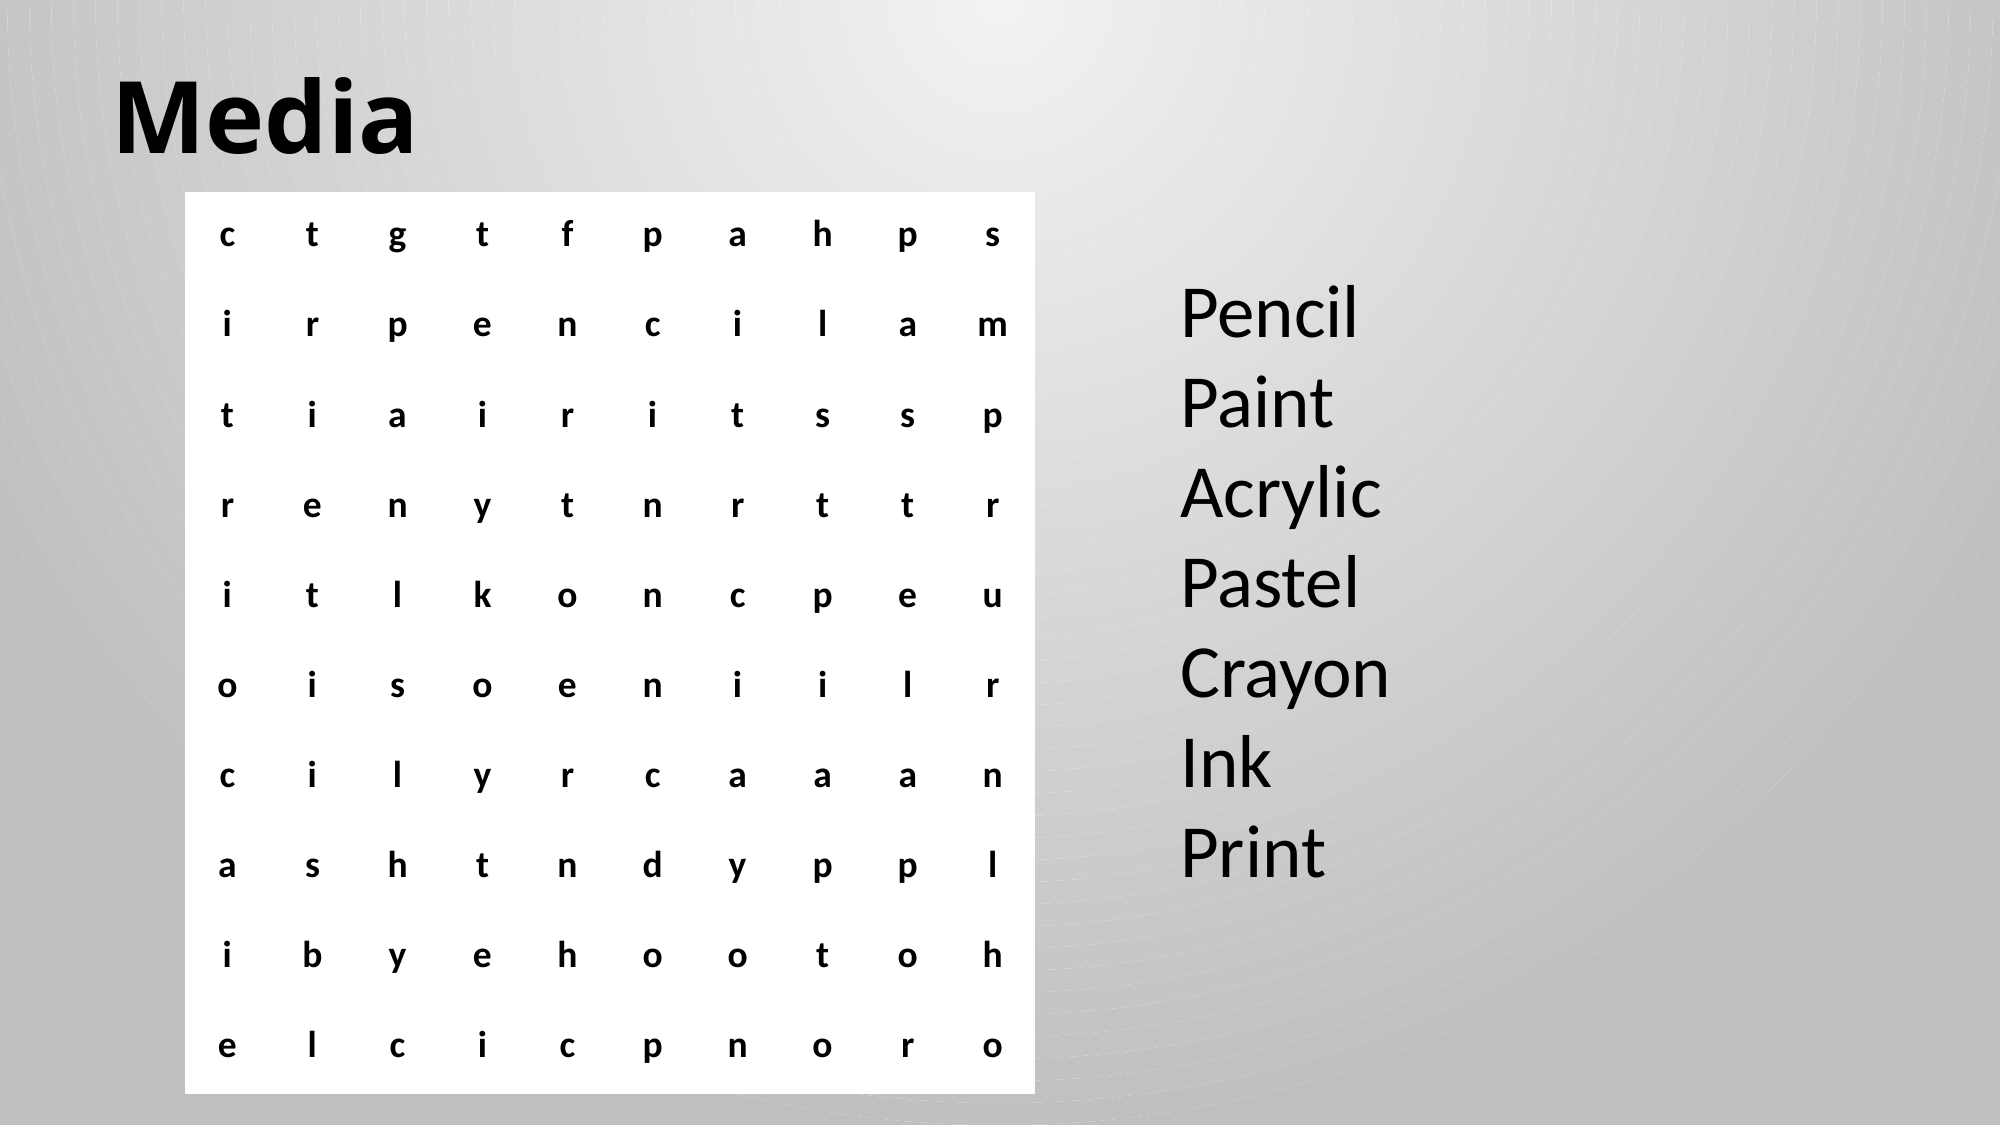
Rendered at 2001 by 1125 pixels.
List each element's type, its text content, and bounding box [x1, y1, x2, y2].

table_cell n [355, 463, 440, 553]
table_cell i [440, 1003, 525, 1094]
table_cell k [440, 553, 525, 643]
table_header g [355, 192, 440, 283]
table_cell s [270, 823, 355, 913]
table_cell t [780, 913, 865, 1003]
table_cell i [185, 283, 270, 373]
table_cell n [610, 553, 695, 643]
table_cell r [950, 643, 1035, 733]
table_cell o [610, 913, 695, 1003]
table_cell l [865, 643, 950, 733]
table_cell y [440, 733, 525, 823]
table_cell h [950, 913, 1035, 1003]
table_cell r [525, 373, 610, 463]
table_cell c [610, 733, 695, 823]
table_cell e [270, 463, 355, 553]
table_cell o [780, 1003, 865, 1094]
table_cell t [695, 373, 780, 463]
table_header t [270, 192, 355, 283]
table_cell y [695, 823, 780, 913]
table_cell e [440, 283, 525, 373]
table_cell n [610, 643, 695, 733]
table_cell e [525, 643, 610, 733]
table_cell n [610, 463, 695, 553]
table_header a [695, 192, 780, 283]
table_cell r [270, 283, 355, 373]
table_cell n [525, 283, 610, 373]
table_cell t [270, 553, 355, 643]
table_cell i [780, 643, 865, 733]
table_cell h [355, 823, 440, 913]
table_cell i [695, 283, 780, 373]
table_cell i [185, 913, 270, 1003]
table_cell i [270, 373, 355, 463]
table_header h [780, 192, 865, 283]
table_cell p [865, 823, 950, 913]
table_cell l [270, 1003, 355, 1094]
table_cell o [950, 1003, 1035, 1094]
table_cell c [355, 1003, 440, 1094]
table_cell a [865, 283, 950, 373]
text_box Pencil Paint Acrylic Pastel Crayon Ink Print [1165, 255, 1674, 901]
table_cell r [185, 463, 270, 553]
table_header p [865, 192, 950, 283]
table_cell l [355, 553, 440, 643]
table_cell d [610, 823, 695, 913]
table_cell n [950, 733, 1035, 823]
table_cell o [865, 913, 950, 1003]
table_cell i [185, 553, 270, 643]
table_cell t [525, 463, 610, 553]
table_cell a [355, 373, 440, 463]
table_header s [950, 192, 1035, 283]
table_cell t [185, 373, 270, 463]
table_cell i [270, 733, 355, 823]
table_cell r [950, 463, 1035, 553]
table_cell c [610, 283, 695, 373]
table_cell o [185, 643, 270, 733]
table_cell c [525, 1003, 610, 1094]
table_cell l [780, 283, 865, 373]
table_cell p [950, 373, 1035, 463]
table_cell l [355, 733, 440, 823]
table_cell r [695, 463, 780, 553]
table_header p [610, 192, 695, 283]
table_cell m [950, 283, 1035, 373]
table_cell e [185, 1003, 270, 1094]
table_cell i [695, 643, 780, 733]
table_cell s [865, 373, 950, 463]
table_header t [440, 192, 525, 283]
table_cell a [695, 733, 780, 823]
table_cell i [440, 373, 525, 463]
table_cell t [440, 823, 525, 913]
table_cell i [270, 643, 355, 733]
table_cell p [355, 283, 440, 373]
table_cell i [610, 373, 695, 463]
table_cell p [780, 553, 865, 643]
table_cell o [525, 553, 610, 643]
table_cell c [695, 553, 780, 643]
title Media [96, 12, 1822, 231]
table_cell o [440, 643, 525, 733]
table_cell a [780, 733, 865, 823]
table_cell e [440, 913, 525, 1003]
table_header f [525, 192, 610, 283]
table_cell c [185, 733, 270, 823]
table_cell h [525, 913, 610, 1003]
table_cell a [185, 823, 270, 913]
table_cell p [780, 823, 865, 913]
table_cell y [355, 913, 440, 1003]
table_cell e [865, 553, 950, 643]
table_cell p [610, 1003, 695, 1094]
table_cell y [440, 463, 525, 553]
table_cell r [525, 733, 610, 823]
table_cell s [355, 643, 440, 733]
table_cell o [695, 913, 780, 1003]
table_cell t [780, 463, 865, 553]
table_cell u [950, 553, 1035, 643]
table_cell t [865, 463, 950, 553]
table_cell n [525, 823, 610, 913]
table_cell n [695, 1003, 780, 1094]
table_header c [185, 192, 270, 283]
table_cell a [865, 733, 950, 823]
table_cell r [865, 1003, 950, 1094]
table_cell b [270, 913, 355, 1003]
table_cell l [950, 823, 1035, 913]
table_cell s [780, 373, 865, 463]
